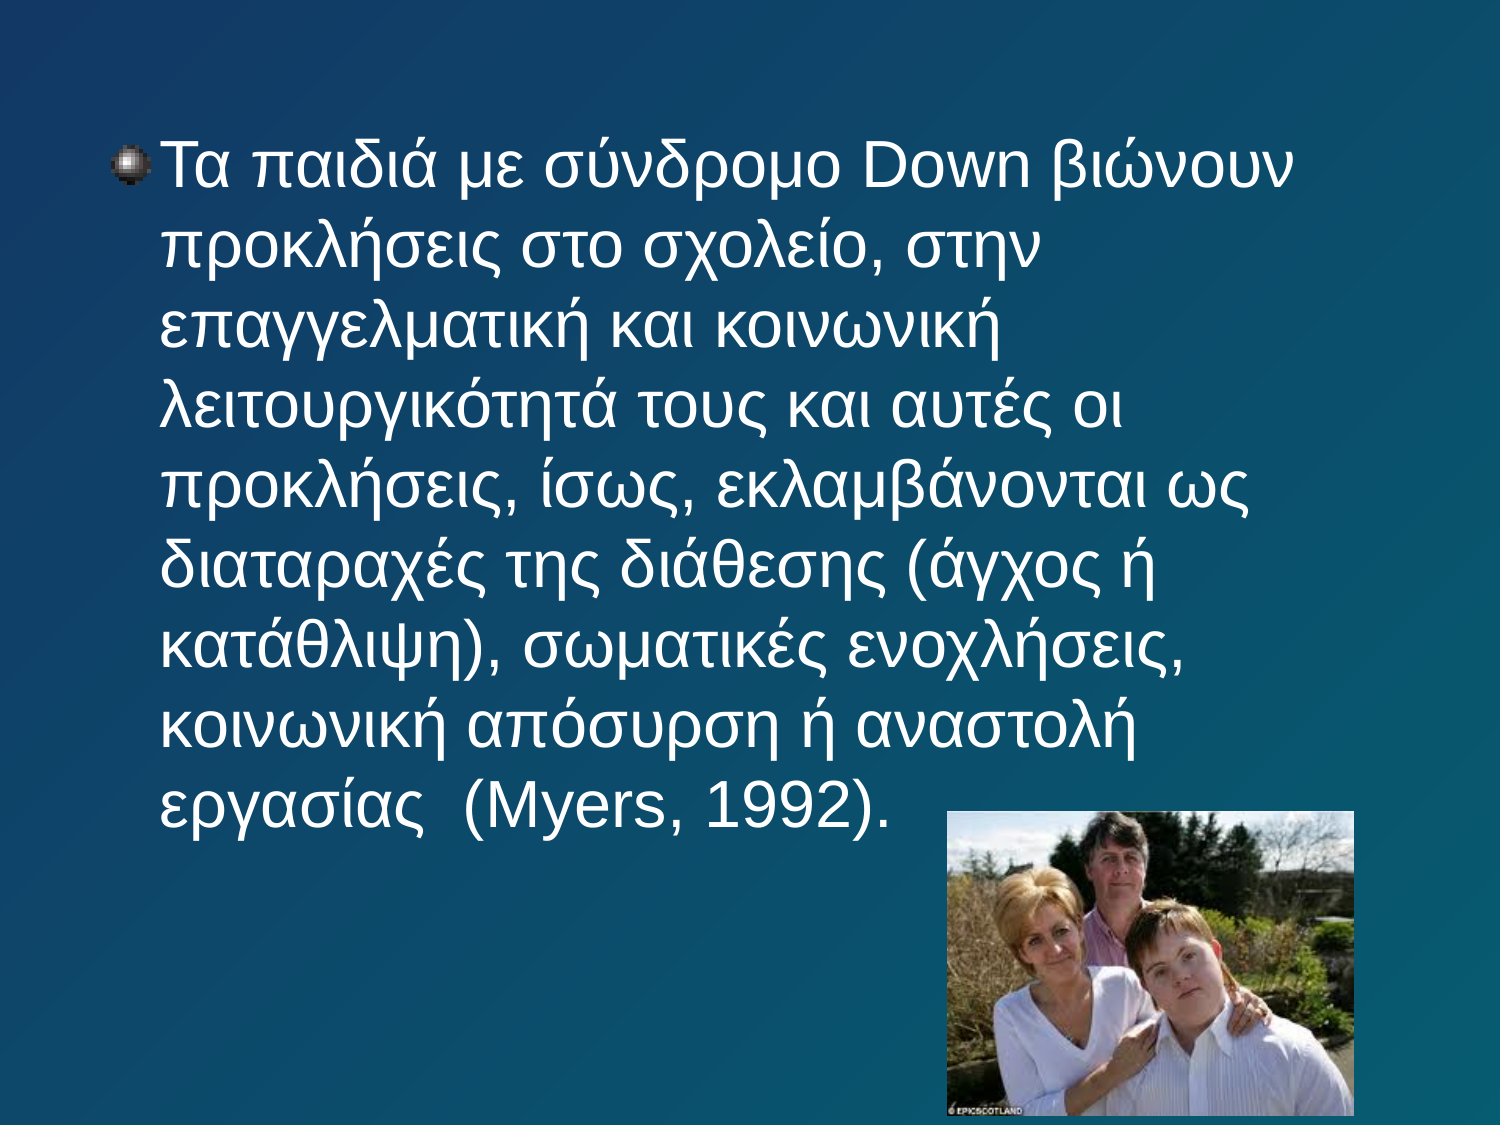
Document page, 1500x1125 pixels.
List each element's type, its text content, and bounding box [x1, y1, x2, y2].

list Τα παιδιά με σύνδρομο Down βιώνουν προκλήσεις στο σχολείο, στην επαγγελματική και κοινωνική λειτουργικότητά τους και αυτές οι προκλήσεις, ίσως, εκλαμβάνονται ως διαταραχές της διάθεσης (άγχος ή κατάθλιψη), σωματικές ενοχλήσεις, κοινωνική απόσυρση ή αναστολή εργασίας (Myers, 1992). [88, 113, 1439, 858]
picture [103, 137, 151, 185]
picture [939, 811, 1353, 1125]
